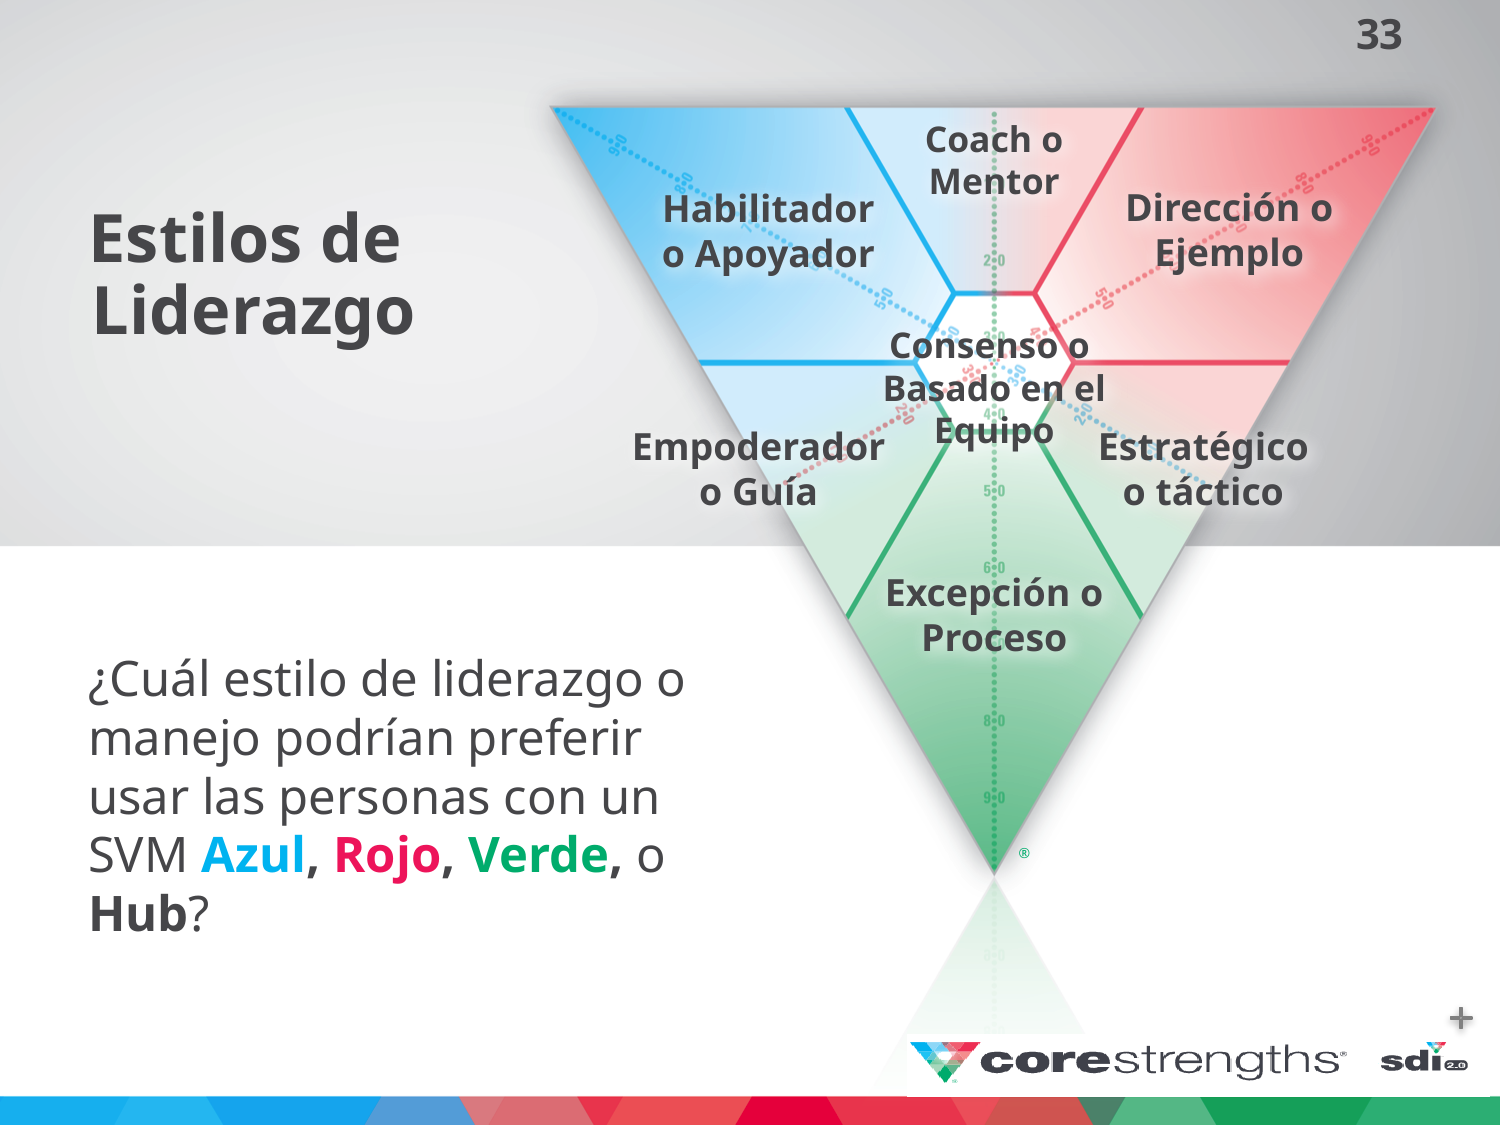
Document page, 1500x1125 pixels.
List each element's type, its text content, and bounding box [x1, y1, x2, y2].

text_box [1450, 1007, 1473, 1029]
text_box Estratégico o táctico [1070, 415, 1337, 521]
text_box Excepción o Proceso [860, 561, 1128, 667]
text_box Empoderador o Guía [615, 415, 902, 521]
picture [0, 0, 1500, 1125]
title Estilos de Liderazgo [66, 164, 442, 390]
text_box Coach o Mentor [860, 109, 1128, 210]
text_box Consenso o Basado en el Equipo [860, 315, 1128, 459]
text_box Dirección o Ejemplo [1095, 176, 1363, 282]
text_box Habilitador o Apoyador [635, 177, 902, 282]
subtitle ¿Cuál estilo de liderazgo o manejo podrían preferir usar las personas con un SVM Azul, Rojo, Verde, o Hub? [73, 639, 703, 1008]
